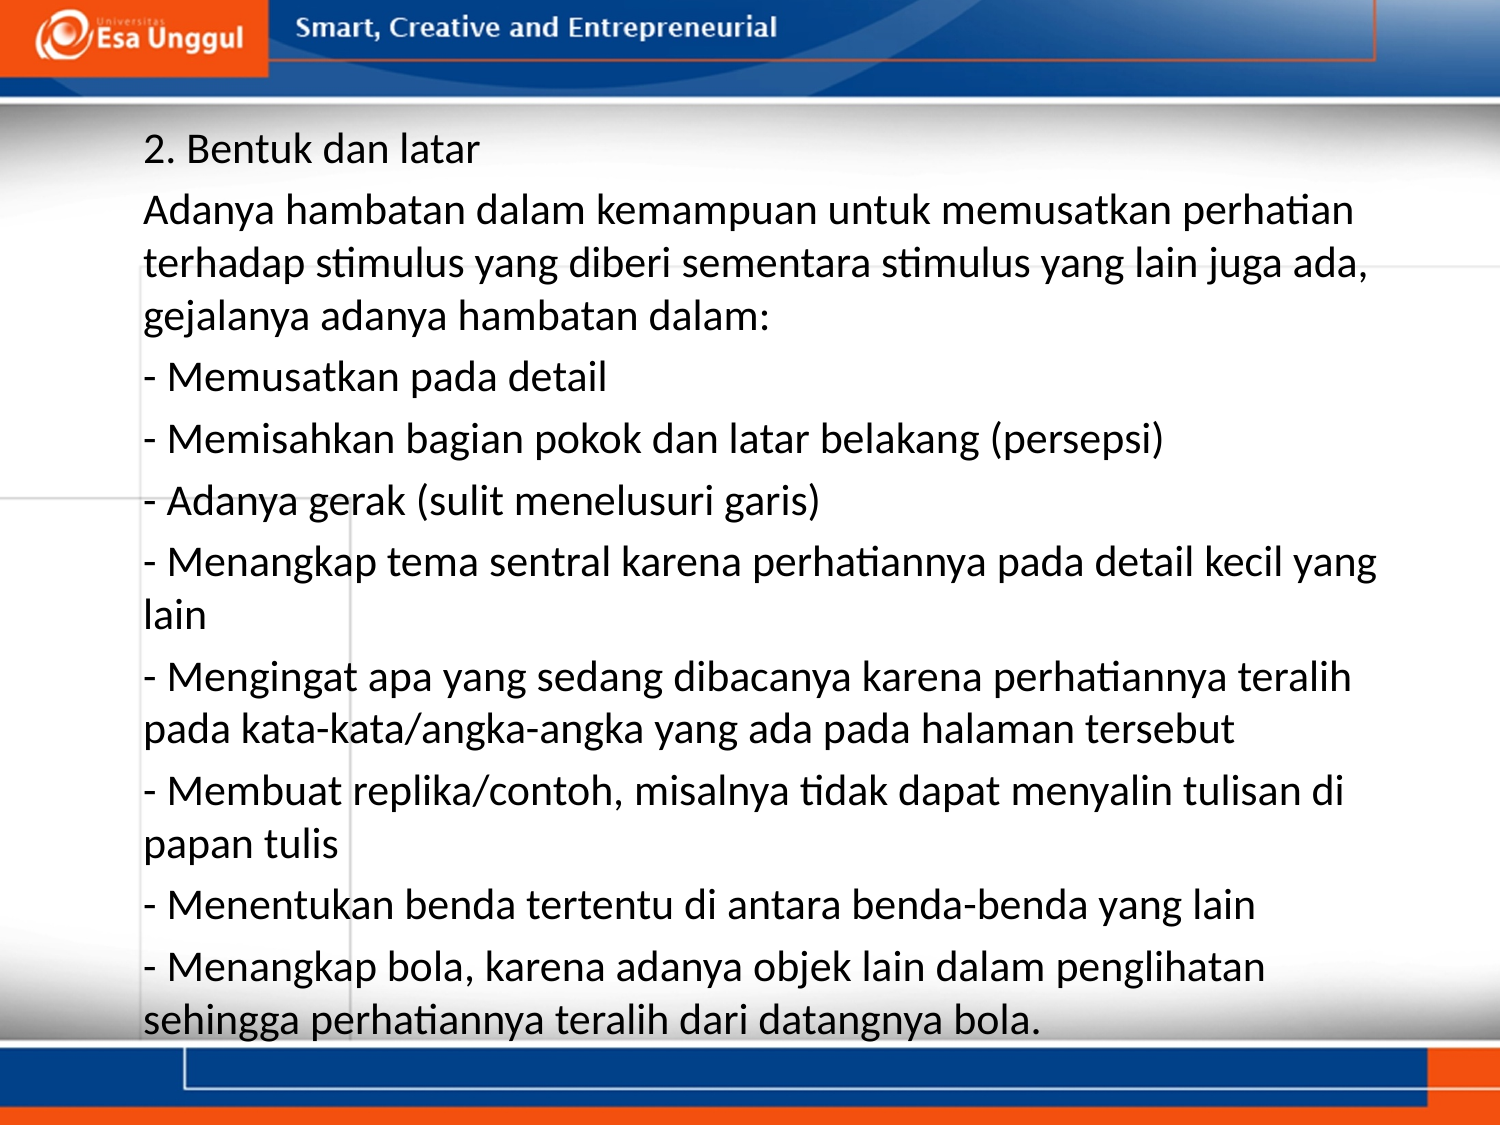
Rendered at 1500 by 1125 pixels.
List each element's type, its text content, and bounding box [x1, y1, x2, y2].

picture [0, 0, 1500, 1125]
list 2. Bentuk dan latar Adanya hambatan dalam kemampuan untuk memusatkan perhatian terhadap stimulus yang diberi sementara stimulus yang lain juga ada, gejalanya adanya hambatan dalam: - Memusatkan pada detail - Memisahkan bagian pokok dan latar belakang (persepsi) - Adanya gerak (sulit menelusuri garis) - Menangkap tema sentral karena perhatiannya pada detail kecil yang lain - Mengingat apa yang sedang dibacanya karena perhatiannya teralih pada kata-kata/angka-angka yang ada pada halaman tersebut - Membuat replika/contoh, misalnya tidak dapat menyalin tulisan di papan tulis - Menentukan benda tertentu di antara benda-benda yang lain - Menangkap bola, karena adanya objek lain dalam penglihatan sehingga perhatiannya teralih dari datangnya bola. [75, 50, 1425, 1063]
